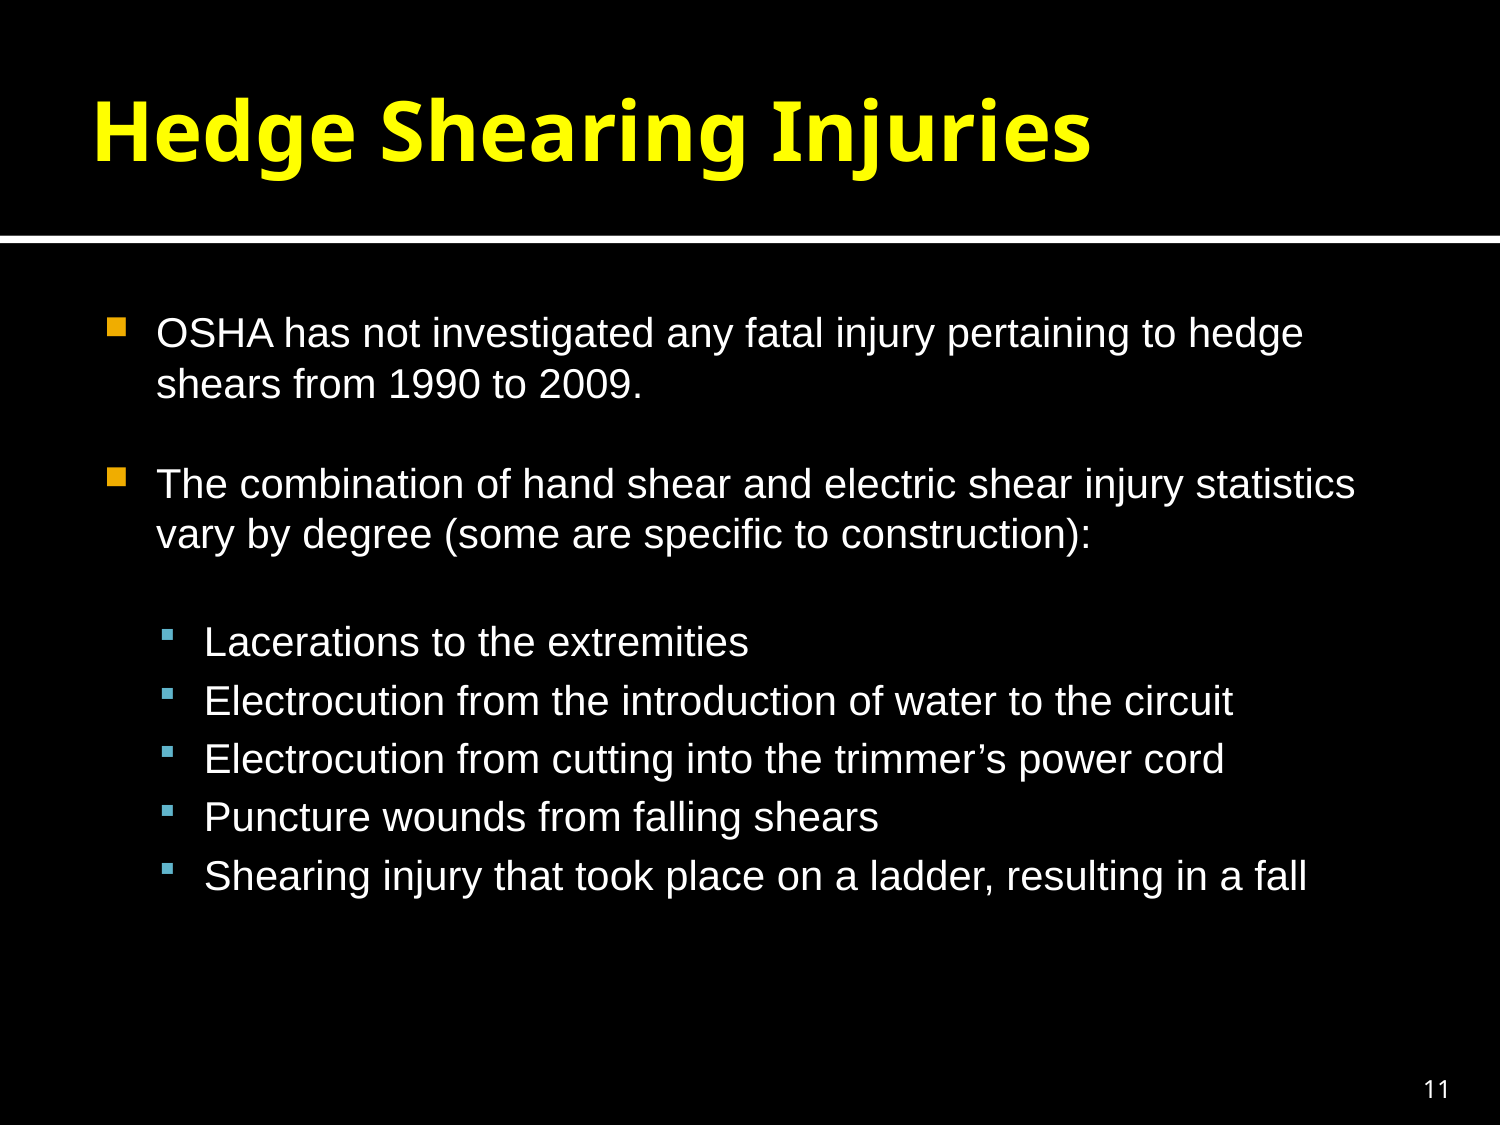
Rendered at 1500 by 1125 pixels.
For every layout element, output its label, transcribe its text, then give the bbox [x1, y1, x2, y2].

list OSHA has not investigated any fatal injury pertaining to hedge shears from 1990 to 2009. The combination of hand shear and electric shear injury statistics vary by degree (some are specific to construction): Lacerations to the extremities Electrocution from the introduction of water to the circuit Electrocution from cutting into the trimmer’s power cord Puncture wounds from falling shears Shearing injury that took place on a ladder, resulting in a fall [75, 291, 1425, 1075]
slide_number 11 [1345, 1062, 1467, 1108]
title Hedge Shearing Injuries [75, 25, 1425, 231]
